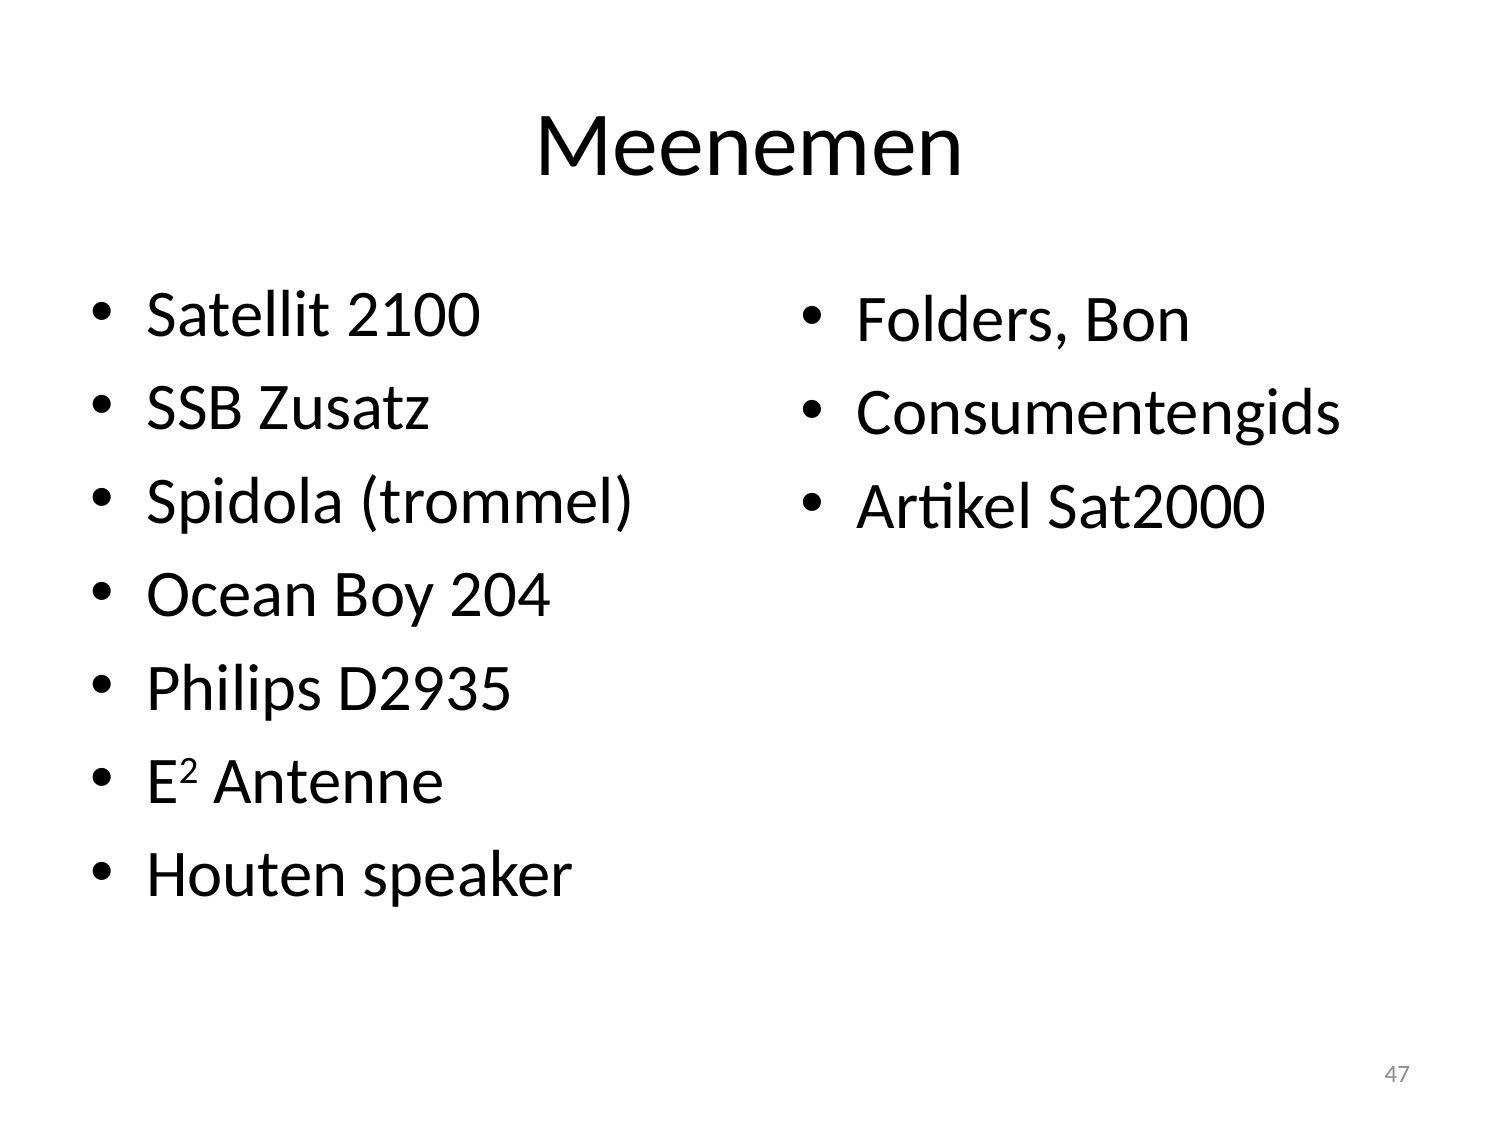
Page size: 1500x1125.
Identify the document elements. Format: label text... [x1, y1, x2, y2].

list Satellit 2100 SSB Zusatz Spidola (trommel) Ocean Boy 204 Philips D2935 E2 Antenne Houten speaker [75, 262, 715, 1047]
text_box Folders, Bon Consumentengids Artikel Sat2000 [785, 267, 1402, 1012]
title Meenemen [75, 45, 1425, 233]
slide_number 47 [1074, 1042, 1425, 1103]
